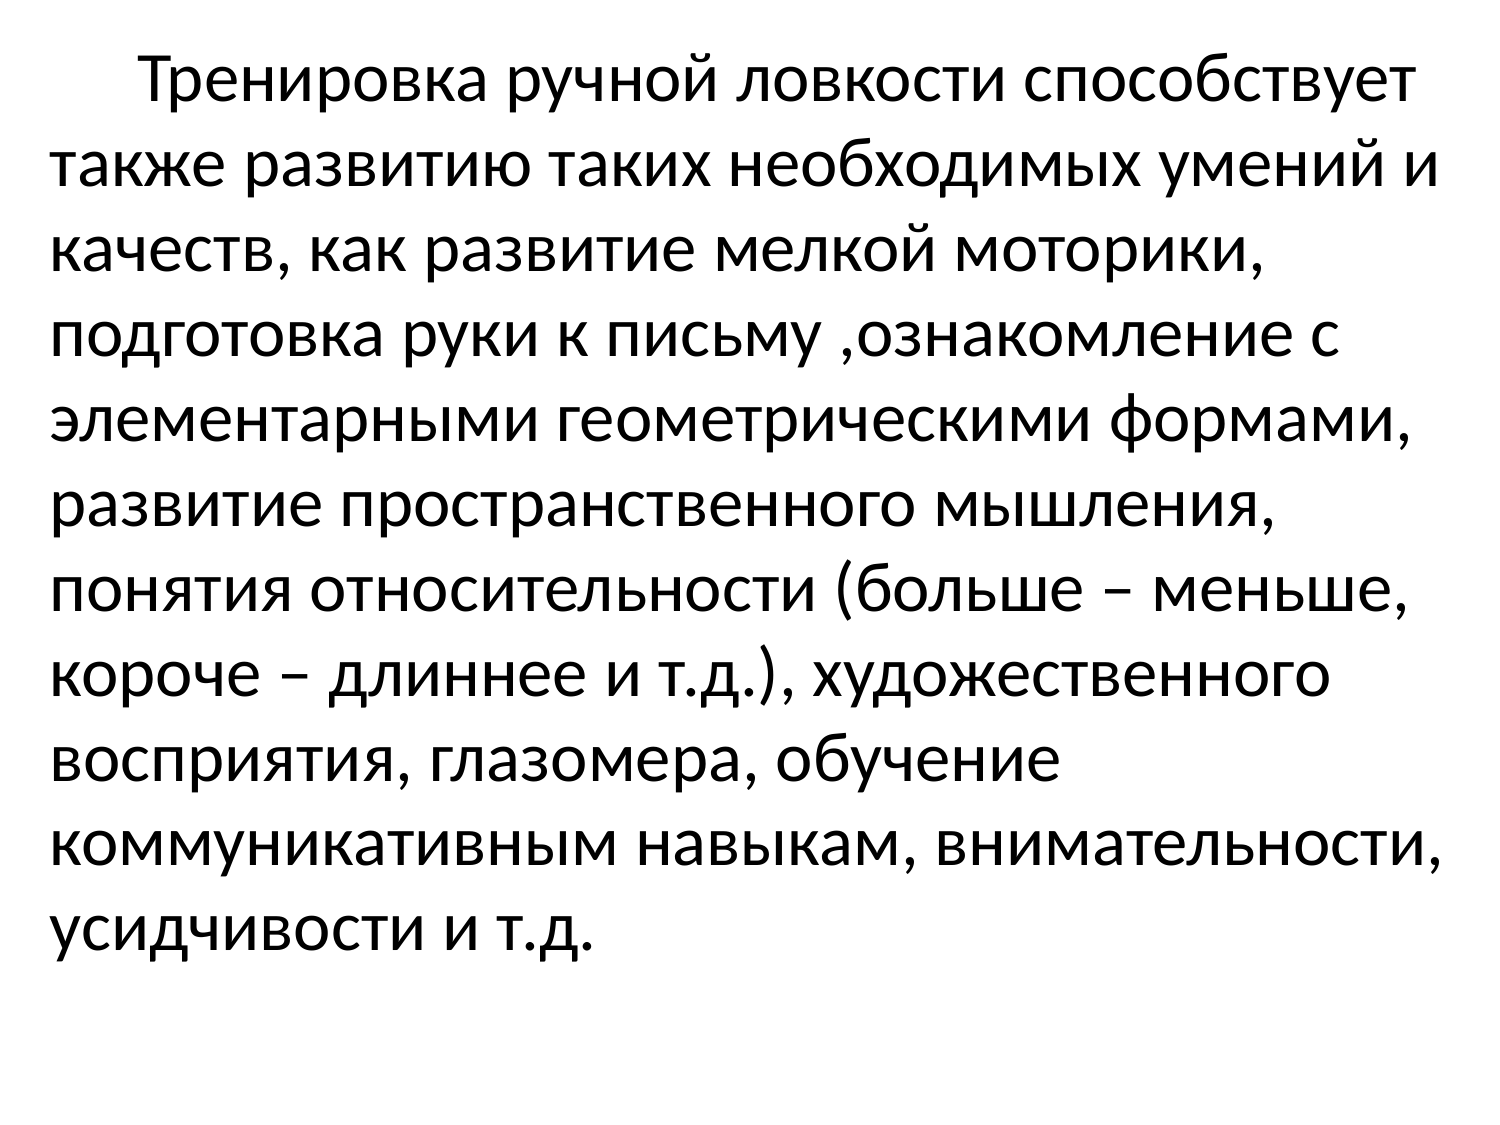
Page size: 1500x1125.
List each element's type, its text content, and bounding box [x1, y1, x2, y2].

text_box Тренировка ручной ловкости способствует также развитию таких необходимых умений и качеств, как развитие мелкой моторики, подготовка руки к письму ,ознакомление с элементарными геометрическими формами, развитие пространственного мышления, понятия относительности (больше – меньше, короче – длиннее и т.д.), художественного восприятия, глазомера, обучение коммуникативным навыкам, внимательности, усидчивости и т.д. [35, 23, 1477, 973]
